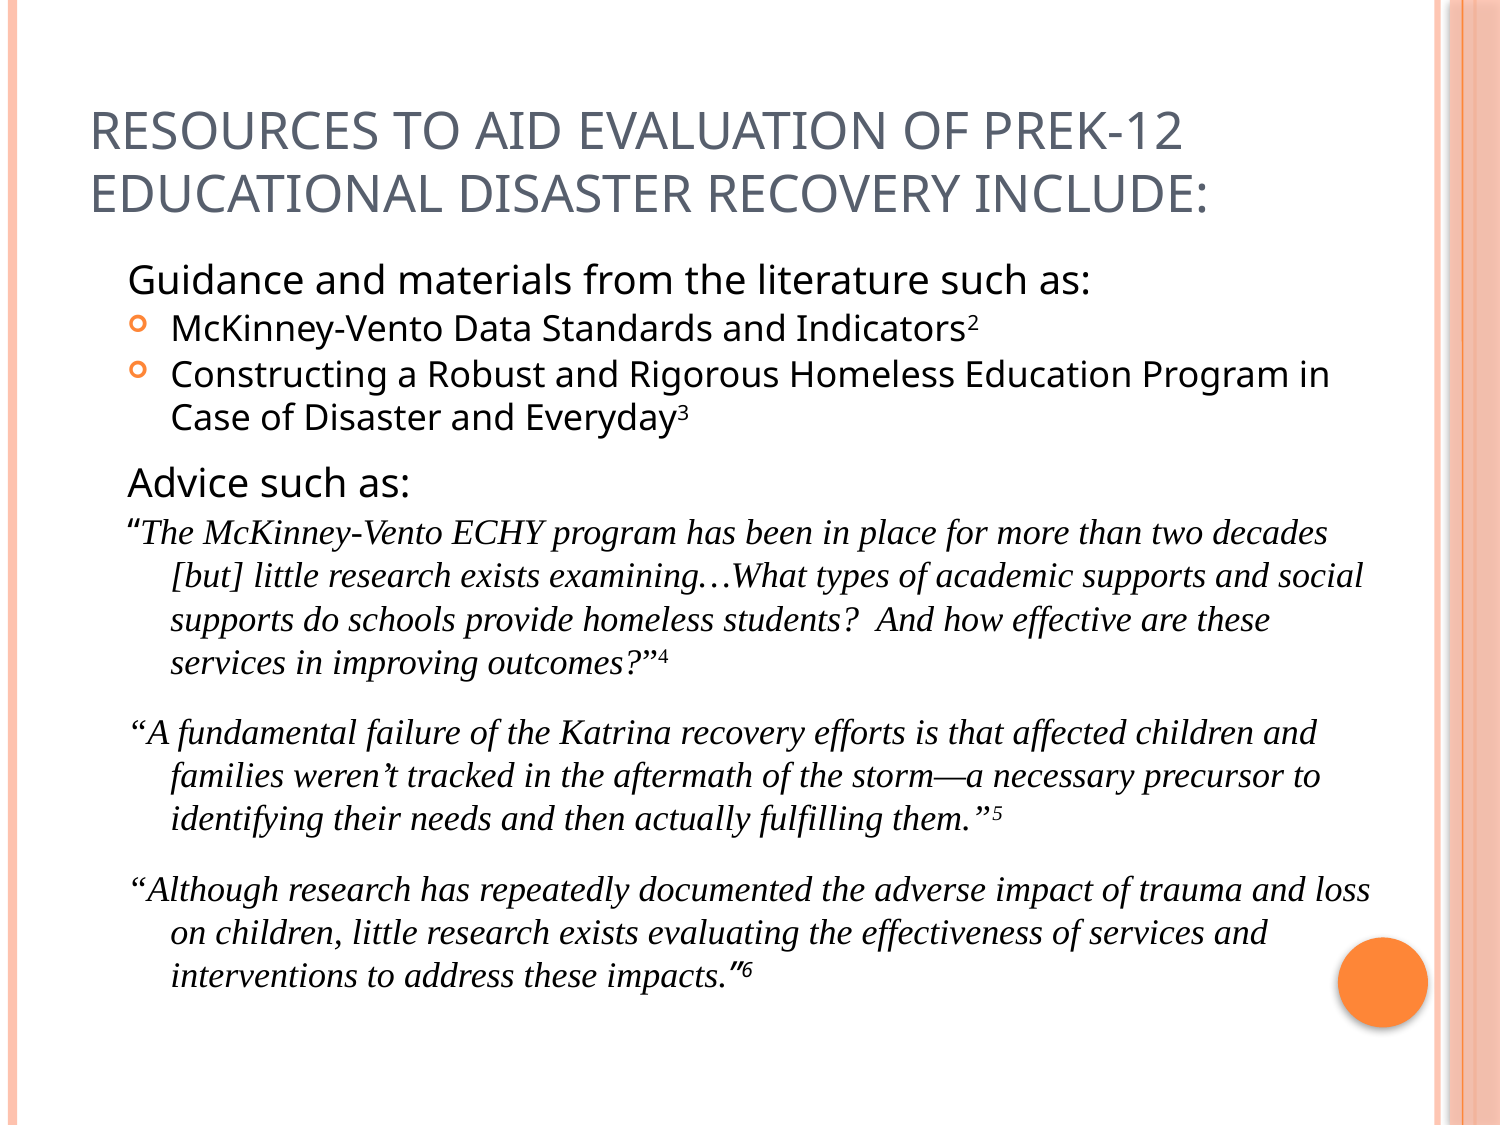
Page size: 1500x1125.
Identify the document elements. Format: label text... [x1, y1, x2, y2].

list Guidance and materials from the literature such as: McKinney-Vento Data Standards and Indicators2 Constructing a Robust and Rigorous Homeless Education Program in Case of Disaster and Everyday3 Advice such as: “The McKinney-Vento ECHY program has been in place for more than two decades [but] little research exists examining…What types of academic supports and social supports do schools provide homeless students? And how effective are these services in improving outcomes?”4 “A fundamental failure of the Katrina recovery efforts is that affected children and families weren’t tracked in the aftermath of the storm—a necessary precursor to identifying their needs and then actually fulfilling them.”5 “Although research has repeatedly documented the adverse impact of trauma and loss on children, little research exists evaluating the effectiveness of services and interventions to address these impacts.”6 [112, 224, 1400, 1025]
title Resources to aid evaluation of PreK-12 educational disaster recovery include: [75, 87, 1425, 230]
